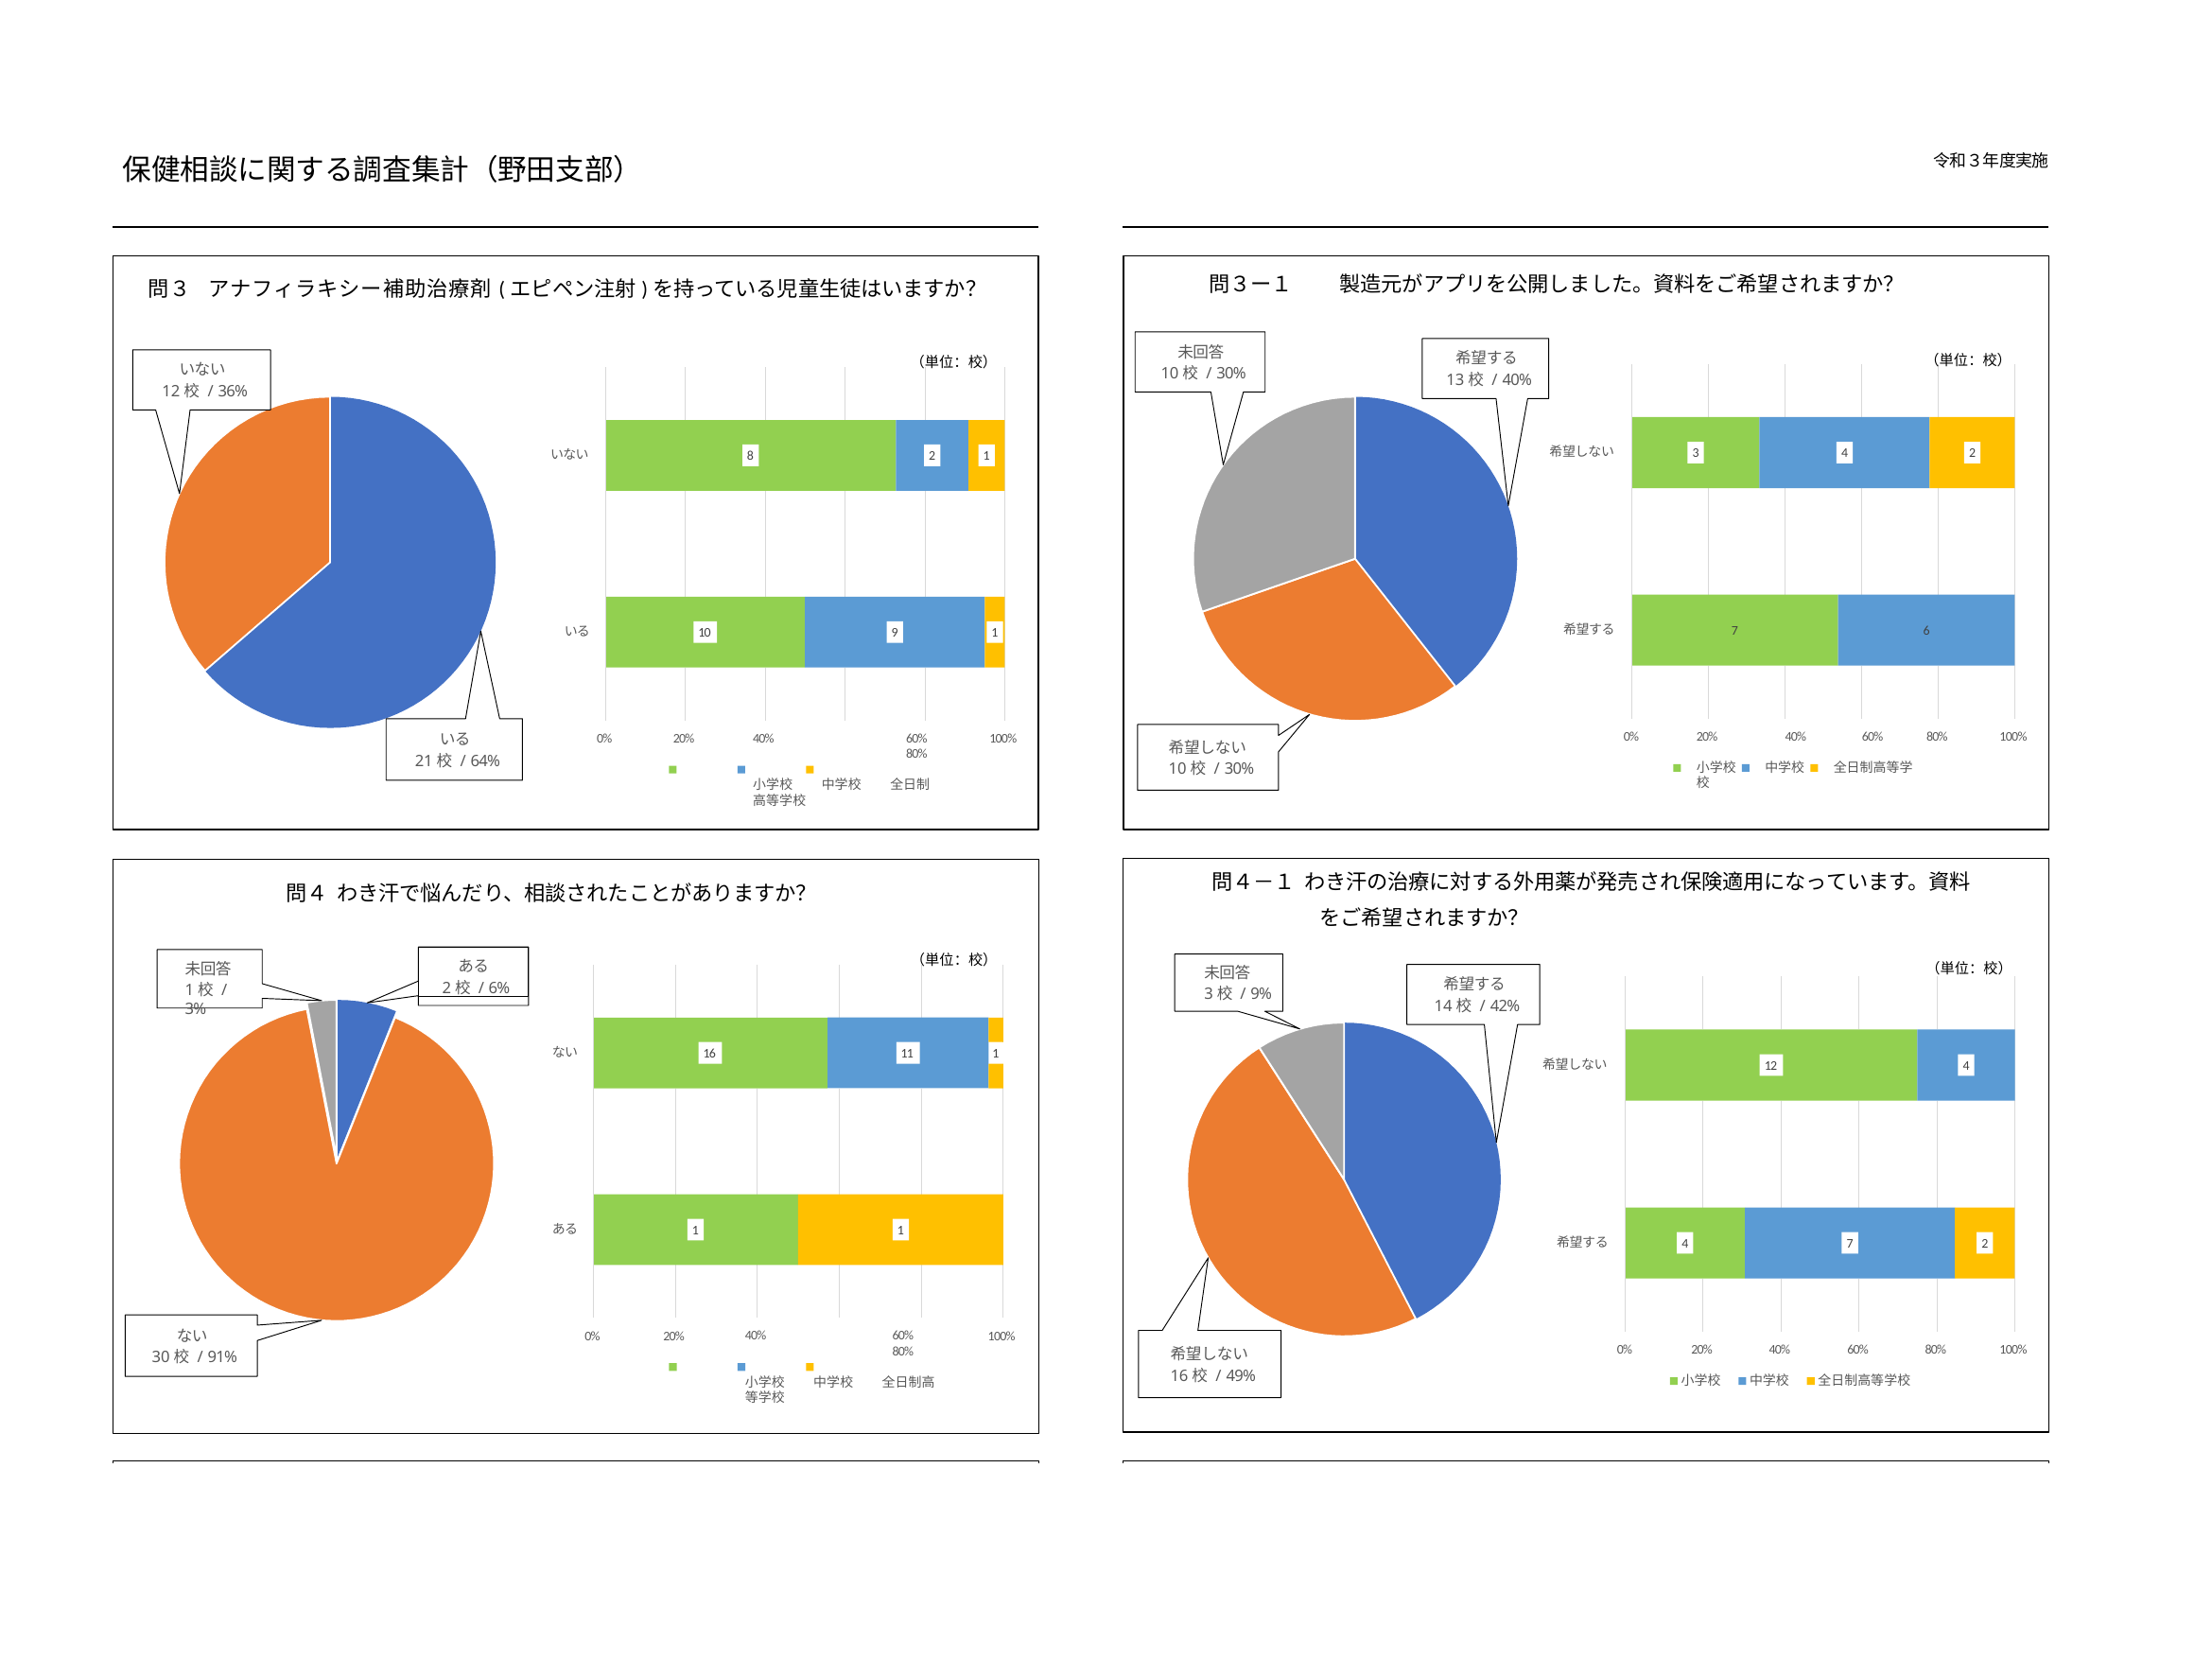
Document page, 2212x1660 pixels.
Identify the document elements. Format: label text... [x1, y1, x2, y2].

text_box 80% [1925, 1340, 1952, 1357]
text_box 0% [1623, 724, 1644, 744]
text_box 100% [989, 725, 1024, 745]
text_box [1673, 763, 1819, 773]
text_box 小学校 中学校 全日制高等学校 [1681, 1369, 1919, 1389]
text_box 40% 60% 80% 小学校 中学校 全日制高等学校 [680, 1328, 936, 1406]
text_box 希望する [1556, 1231, 1615, 1250]
text_box 問４－１ わき汗の治療に対する外用薬が発売され保険適用になっています。資料をご希望されますか？ [1211, 855, 1975, 931]
text_box [1123, 255, 2049, 830]
text_box ある [551, 1216, 583, 1237]
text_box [163, 394, 524, 781]
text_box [604, 366, 1006, 722]
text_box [131, 348, 271, 495]
text_box [1123, 858, 2049, 1433]
text_box [113, 859, 1039, 1434]
text_box 0% [1616, 1337, 1637, 1357]
text_box 0% [584, 1323, 605, 1343]
text_box ない [551, 1040, 583, 1060]
text_box 希望しない [1554, 440, 1622, 460]
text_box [1136, 713, 1311, 792]
text_box 100% [1999, 724, 2034, 744]
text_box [669, 1362, 814, 1372]
text_box 40% 60% 80% 小学校 中学校 全日制高等学校 [679, 730, 940, 808]
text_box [1138, 1256, 1282, 1399]
text_box 保健相談に関する調査集計（野田支部） [120, 149, 646, 186]
text_box 問３ アナフィラキシー補助治療剤(エピペン注射)を持っている児童生徒はいますか？ [148, 271, 990, 301]
text_box 問４ わき汗で悩んだり、相談されたことがありますか？ [286, 876, 854, 905]
text_box 20% [663, 1328, 680, 1343]
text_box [1192, 337, 1550, 723]
text_box 60% [1847, 1340, 1874, 1357]
text_box 令和３年度実施 [1930, 147, 2056, 170]
text_box [113, 1460, 1039, 1464]
text_box 0% [597, 725, 617, 745]
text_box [177, 946, 530, 1323]
text_box 問３ー１ [1210, 268, 1299, 297]
text_box 100% [987, 1323, 1022, 1343]
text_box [1669, 1376, 1816, 1386]
text_box 80% [1926, 728, 1954, 744]
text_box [1624, 975, 2016, 1334]
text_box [1134, 331, 1266, 466]
text_box 100% [1999, 1337, 2034, 1357]
text_box [1123, 1460, 2049, 1464]
text_box 製造元がアプリを公開しました。資料をご希望されますか？ [1339, 268, 1930, 297]
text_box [1185, 963, 1541, 1338]
text_box 希望しない [1545, 1052, 1615, 1073]
text_box 希望する [1563, 617, 1622, 638]
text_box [669, 765, 814, 774]
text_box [592, 963, 1004, 1319]
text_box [1630, 362, 2016, 720]
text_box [124, 1314, 323, 1378]
text_box 20% 40% 60% 小学校 中学校 全日制高等学校 [1684, 728, 1923, 791]
text_box （単位：校） [910, 349, 1006, 365]
text_box （単位：校） [1925, 955, 2022, 977]
text_box 20% 40% [1691, 1340, 1796, 1357]
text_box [156, 948, 323, 1009]
text_box [113, 255, 1038, 830]
text_box 20% [672, 730, 679, 745]
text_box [1174, 952, 1301, 1030]
text_box （単位：校） [1925, 347, 2021, 369]
text_box いない [550, 443, 596, 463]
text_box （単位：校） [910, 947, 1006, 966]
text_box いる [564, 619, 596, 639]
